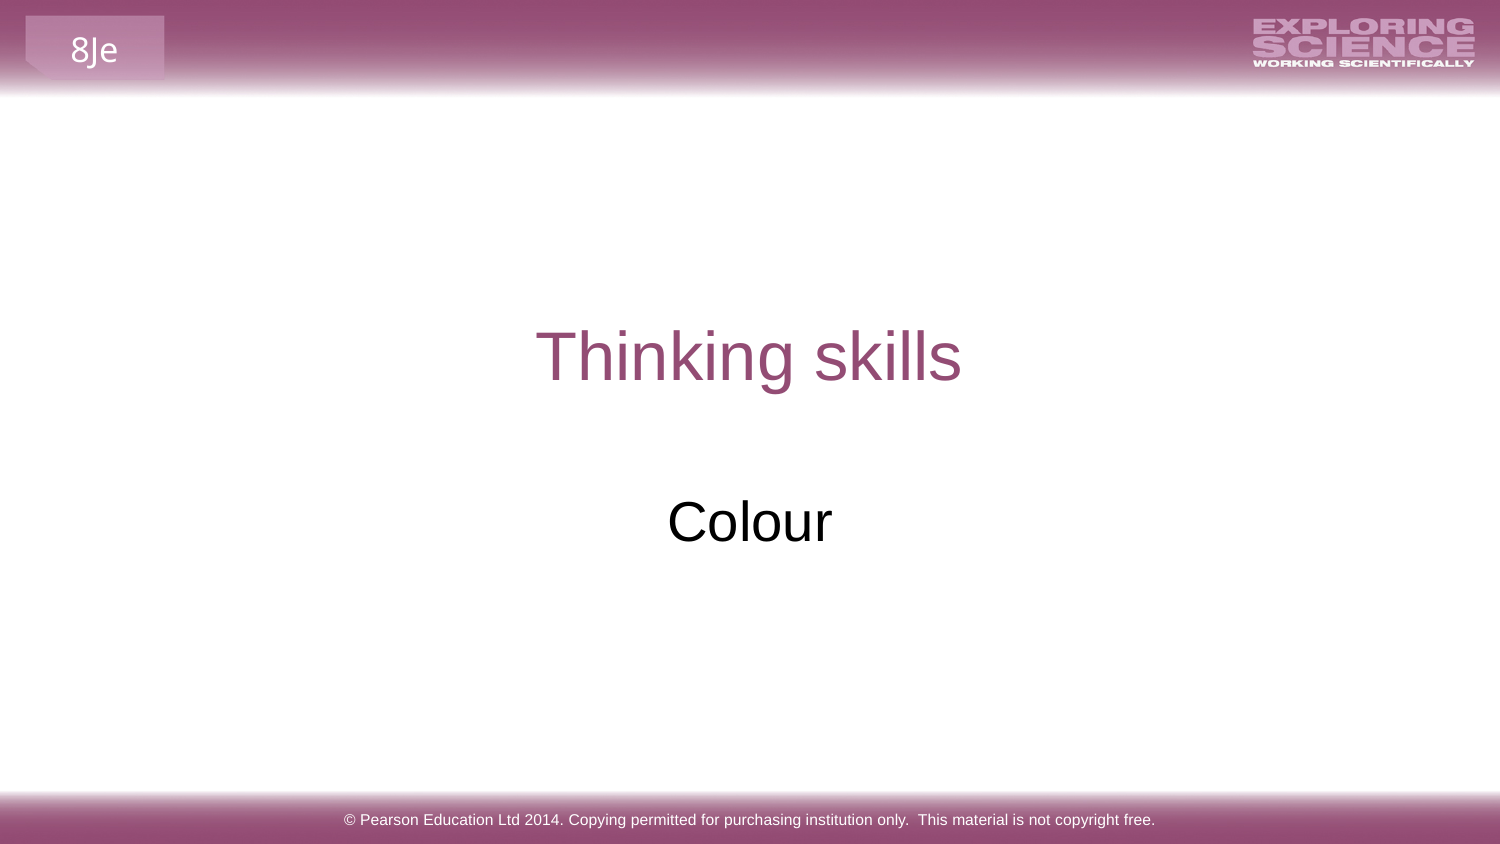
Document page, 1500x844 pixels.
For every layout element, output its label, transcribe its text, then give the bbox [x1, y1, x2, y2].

subtitle Colour [225, 478, 1275, 694]
title Thinking skills [271, 262, 1228, 444]
footer © Pearson Education Ltd 2014. Copying permitted for purchasing institution only. This material is not copyright free. [76, 802, 1424, 839]
picture [0, 787, 1500, 844]
picture [0, 0, 1500, 99]
